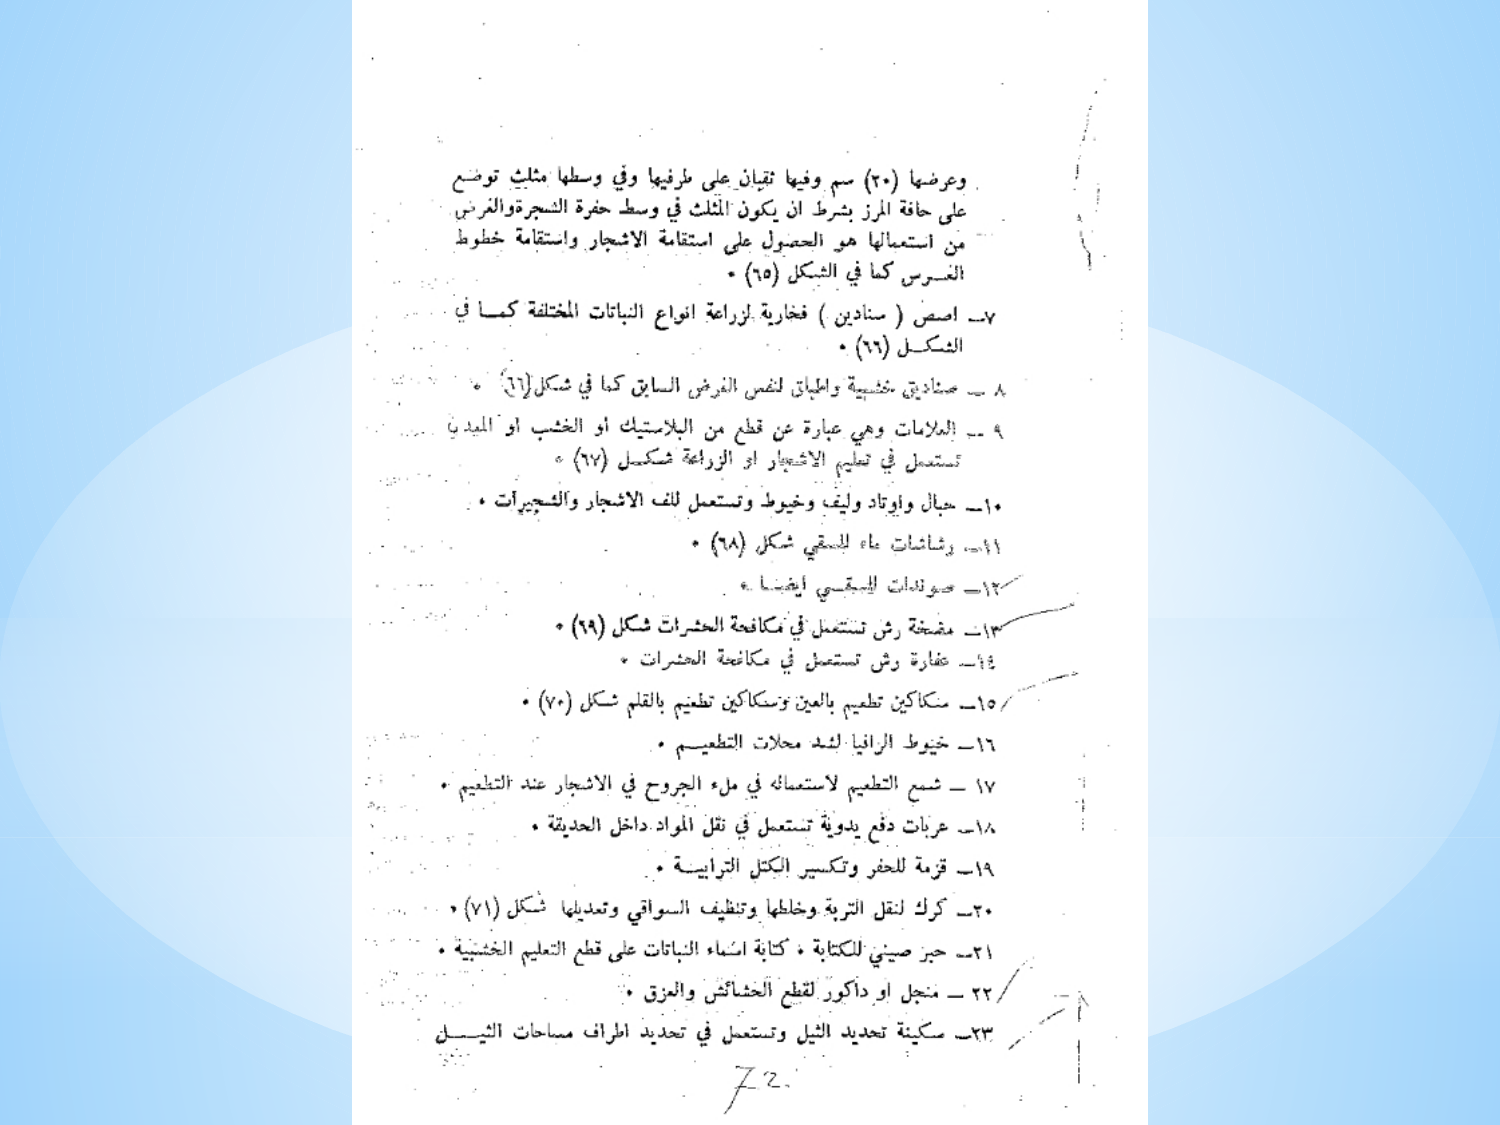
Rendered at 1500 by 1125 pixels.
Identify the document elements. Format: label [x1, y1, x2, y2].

picture [352, 0, 1148, 1125]
